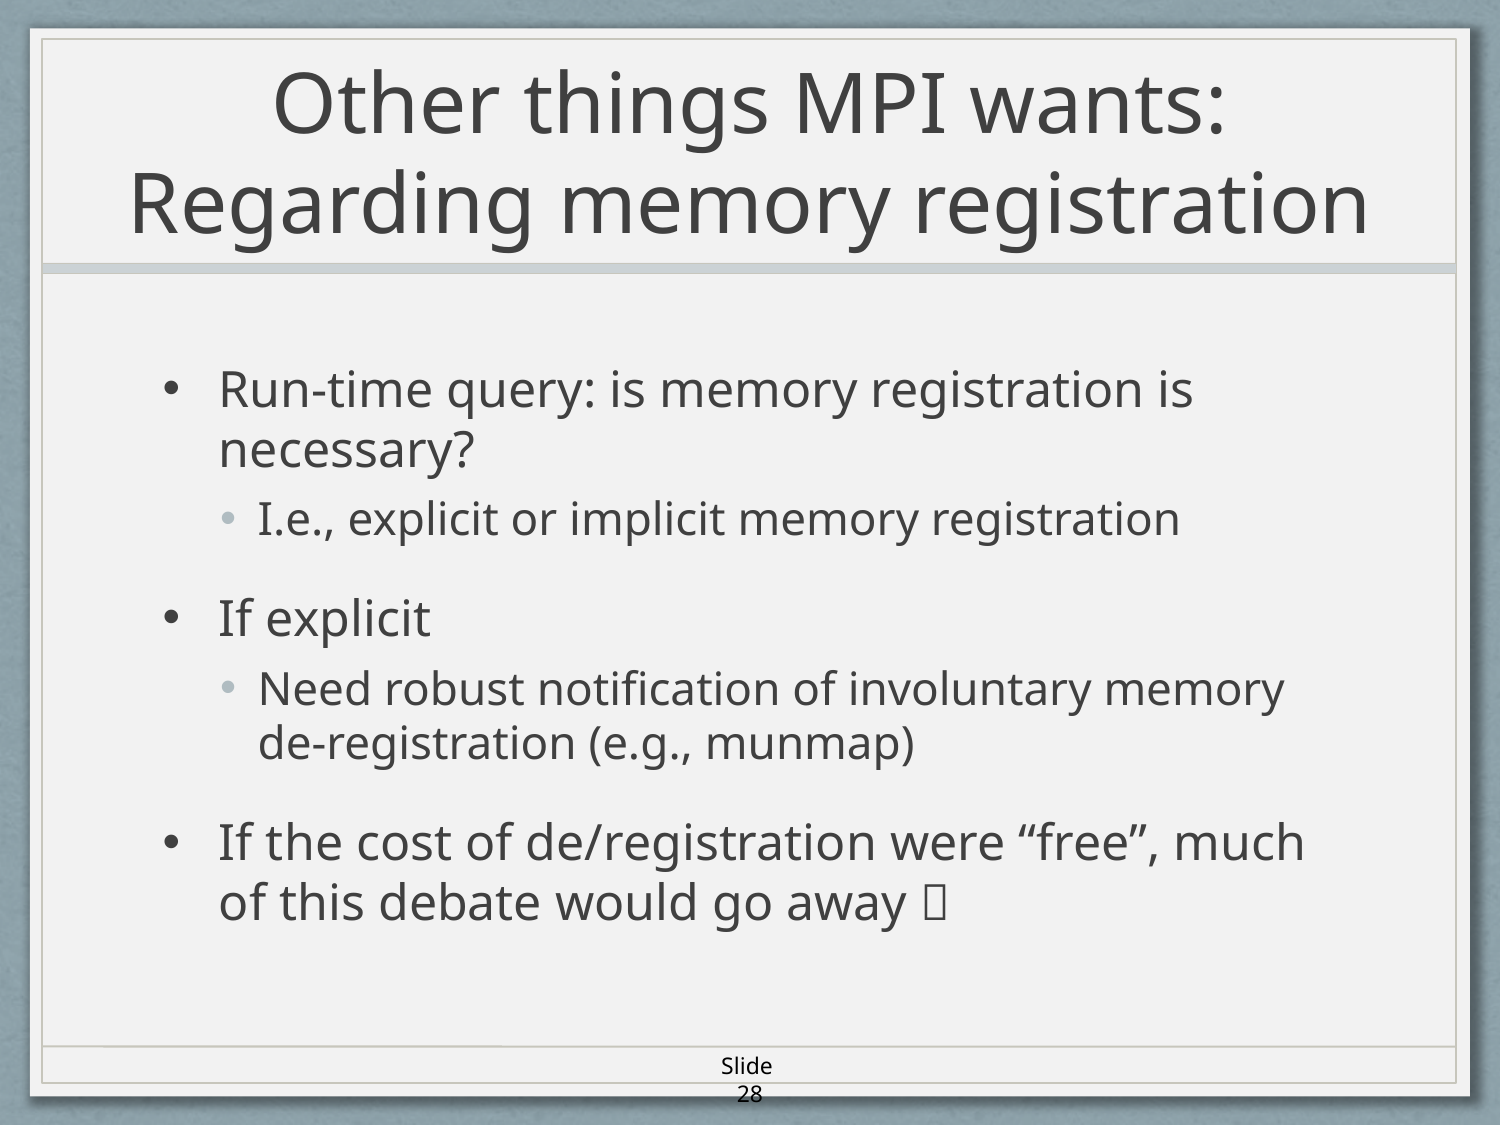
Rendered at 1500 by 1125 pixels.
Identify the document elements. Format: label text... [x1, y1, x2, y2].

title Other things MPI wants: Regarding memory registration [37, 40, 1463, 260]
list Run-time query: is memory registration is necessary? I.e., explicit or implicit memory registration If explicit Need robust notification of involuntary memory de-registration (e.g., munmap) If the cost of de/registration were “free”, much of this debate would go away  [147, 350, 1353, 995]
